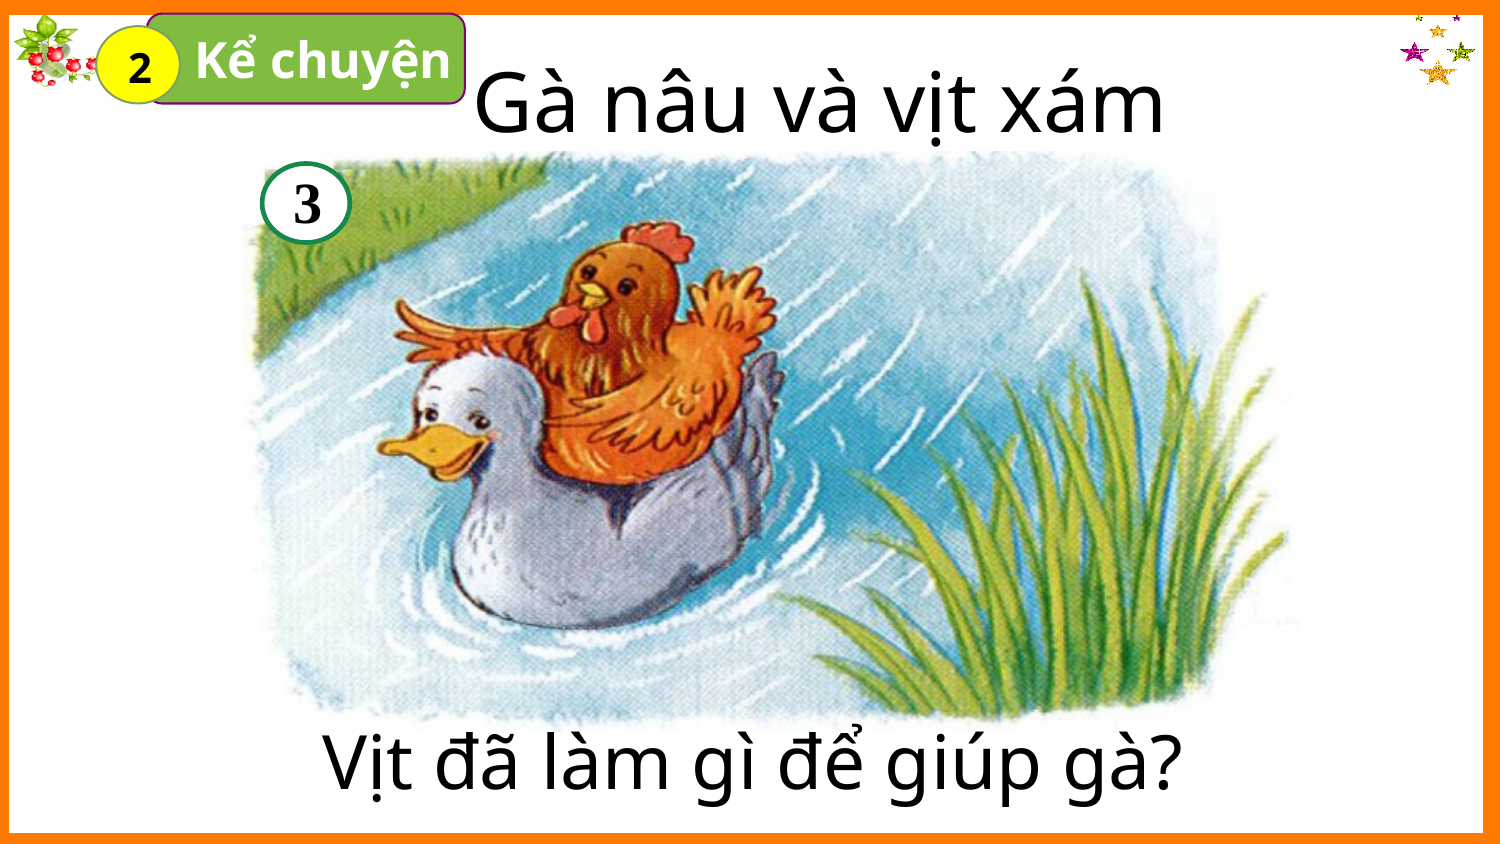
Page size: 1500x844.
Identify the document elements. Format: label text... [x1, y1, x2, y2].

picture [241, 151, 1300, 733]
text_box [96, 13, 565, 104]
picture [1399, 9, 1475, 85]
picture [13, 13, 96, 87]
text_box Vịt đã làm gì để giúp gà? [45, 707, 1441, 813]
text_box [0, 5, 1493, 843]
text_box Gà nâu và vịt xám [372, 41, 1270, 151]
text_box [262, 157, 350, 244]
